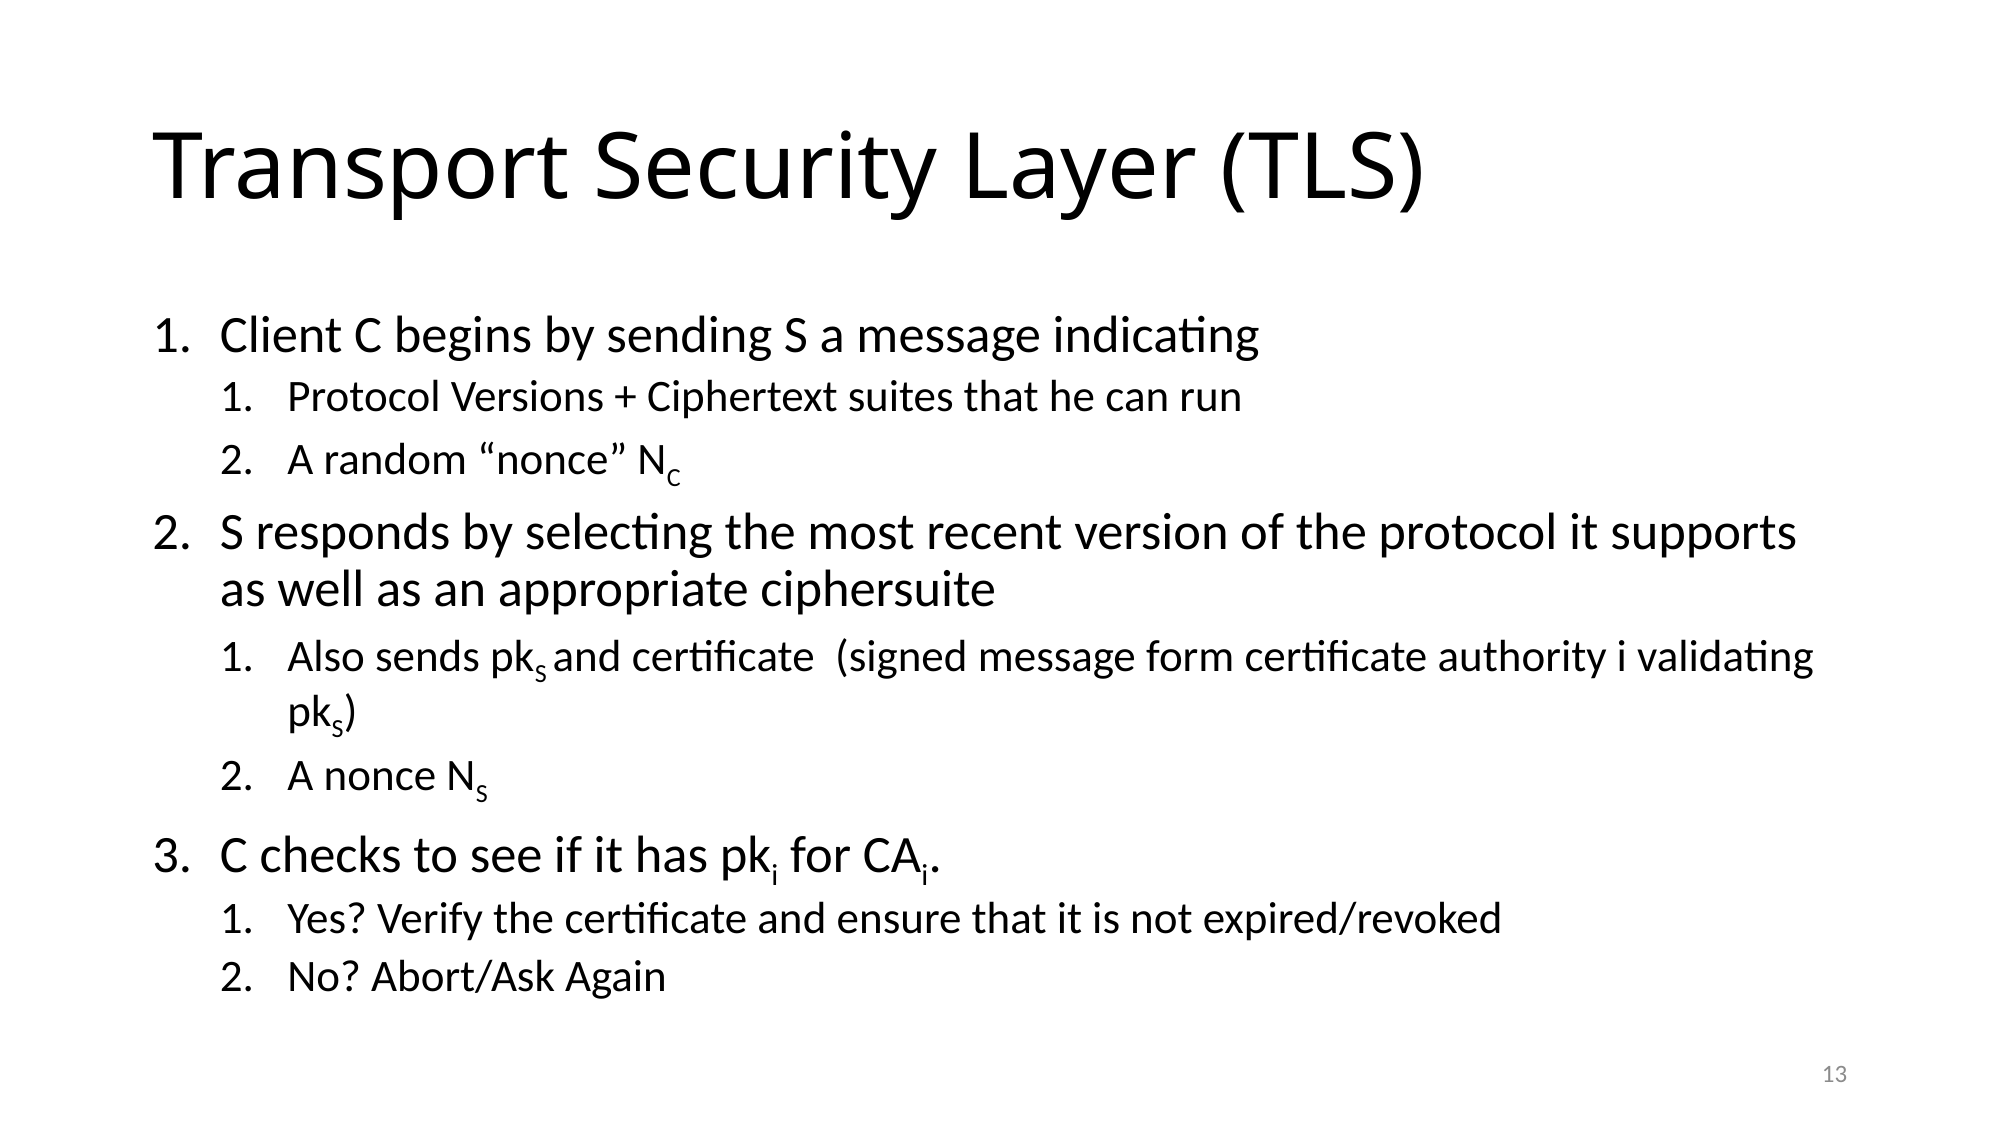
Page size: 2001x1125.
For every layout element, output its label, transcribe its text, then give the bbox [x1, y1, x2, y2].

title Transport Security Layer (TLS) [137, 59, 1863, 278]
slide_number 13 [1412, 1042, 1863, 1103]
